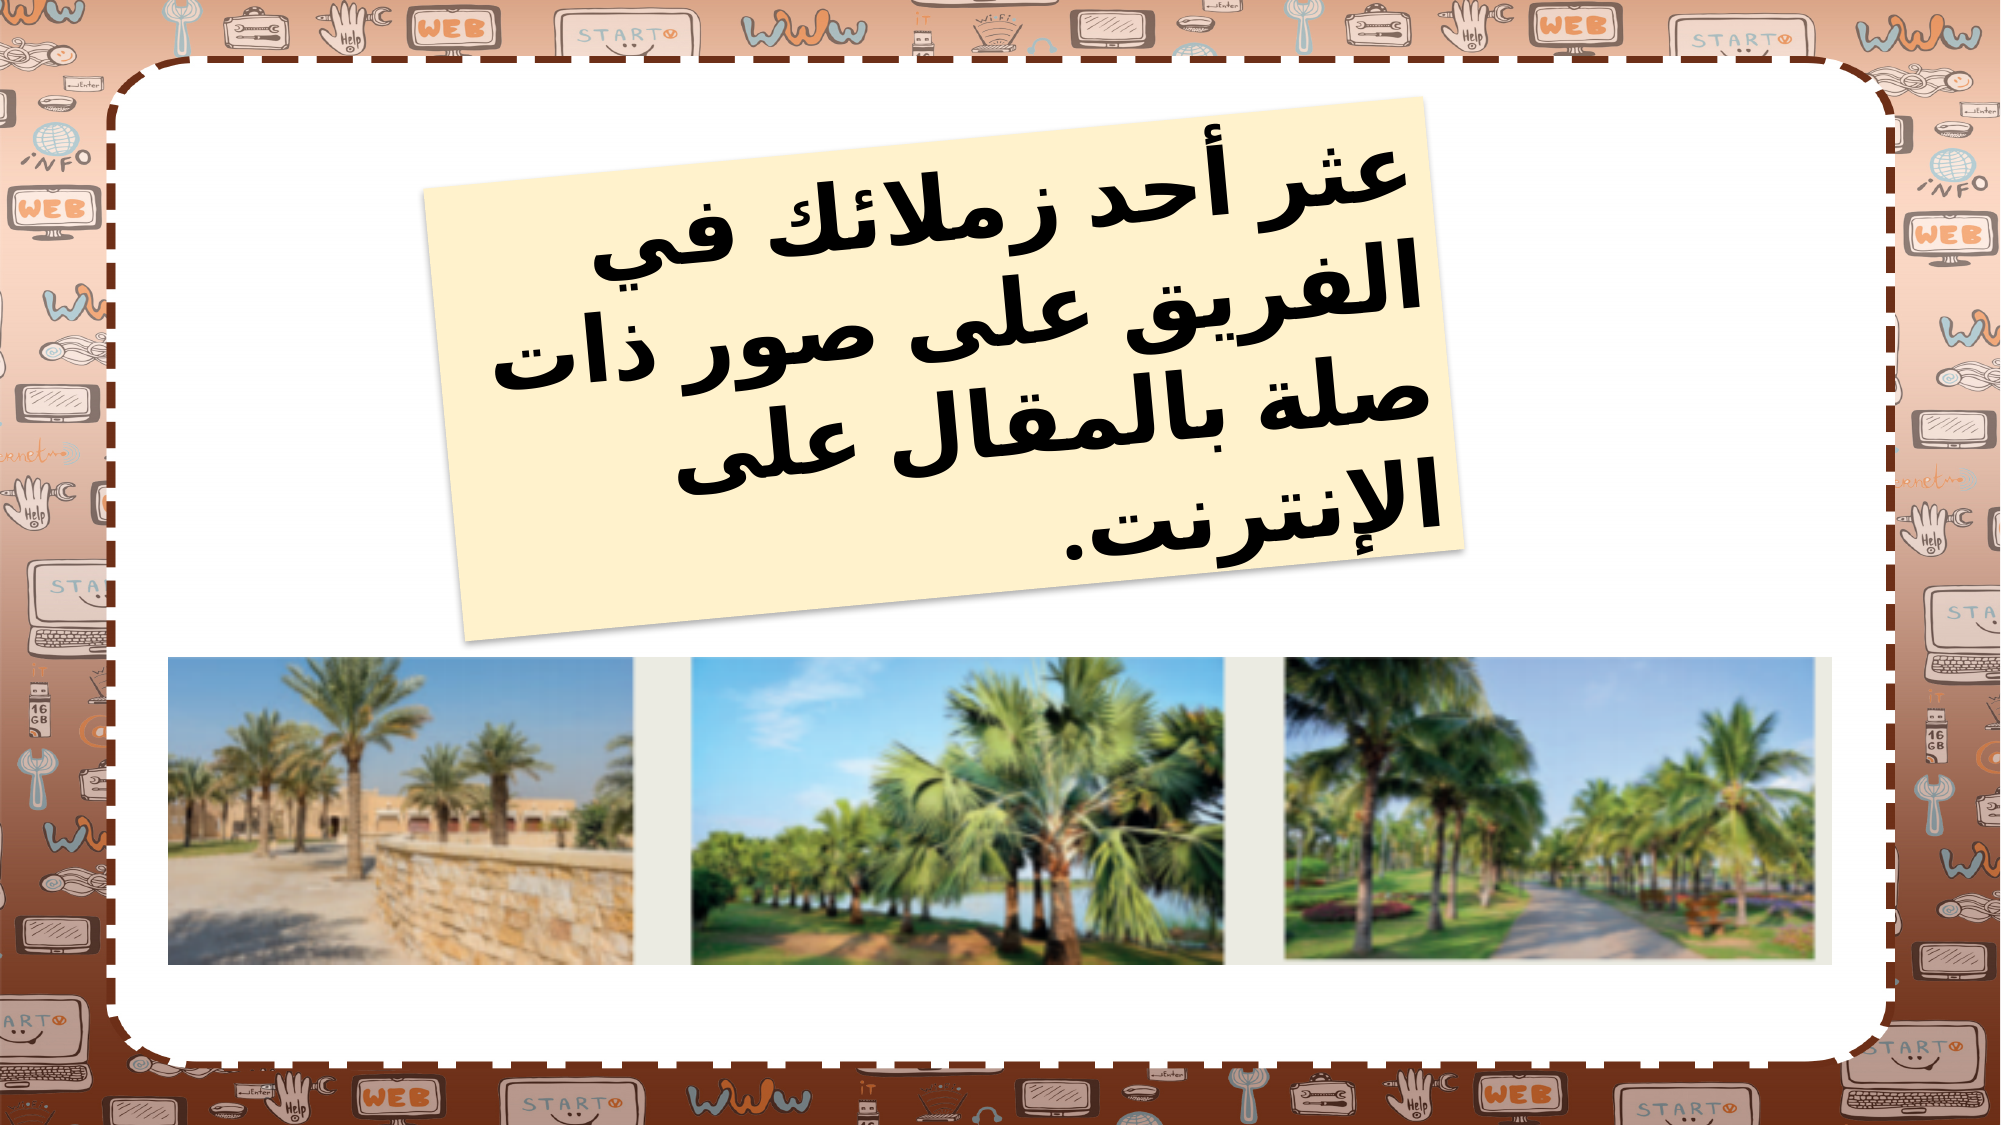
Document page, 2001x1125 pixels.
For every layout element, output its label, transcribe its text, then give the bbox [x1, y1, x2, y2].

text_box عثر أحد زملائك في الفريق على صور ذات صلة بالمقال على الإنترنت. [423, 96, 1465, 642]
picture [0, 0, 2001, 1125]
